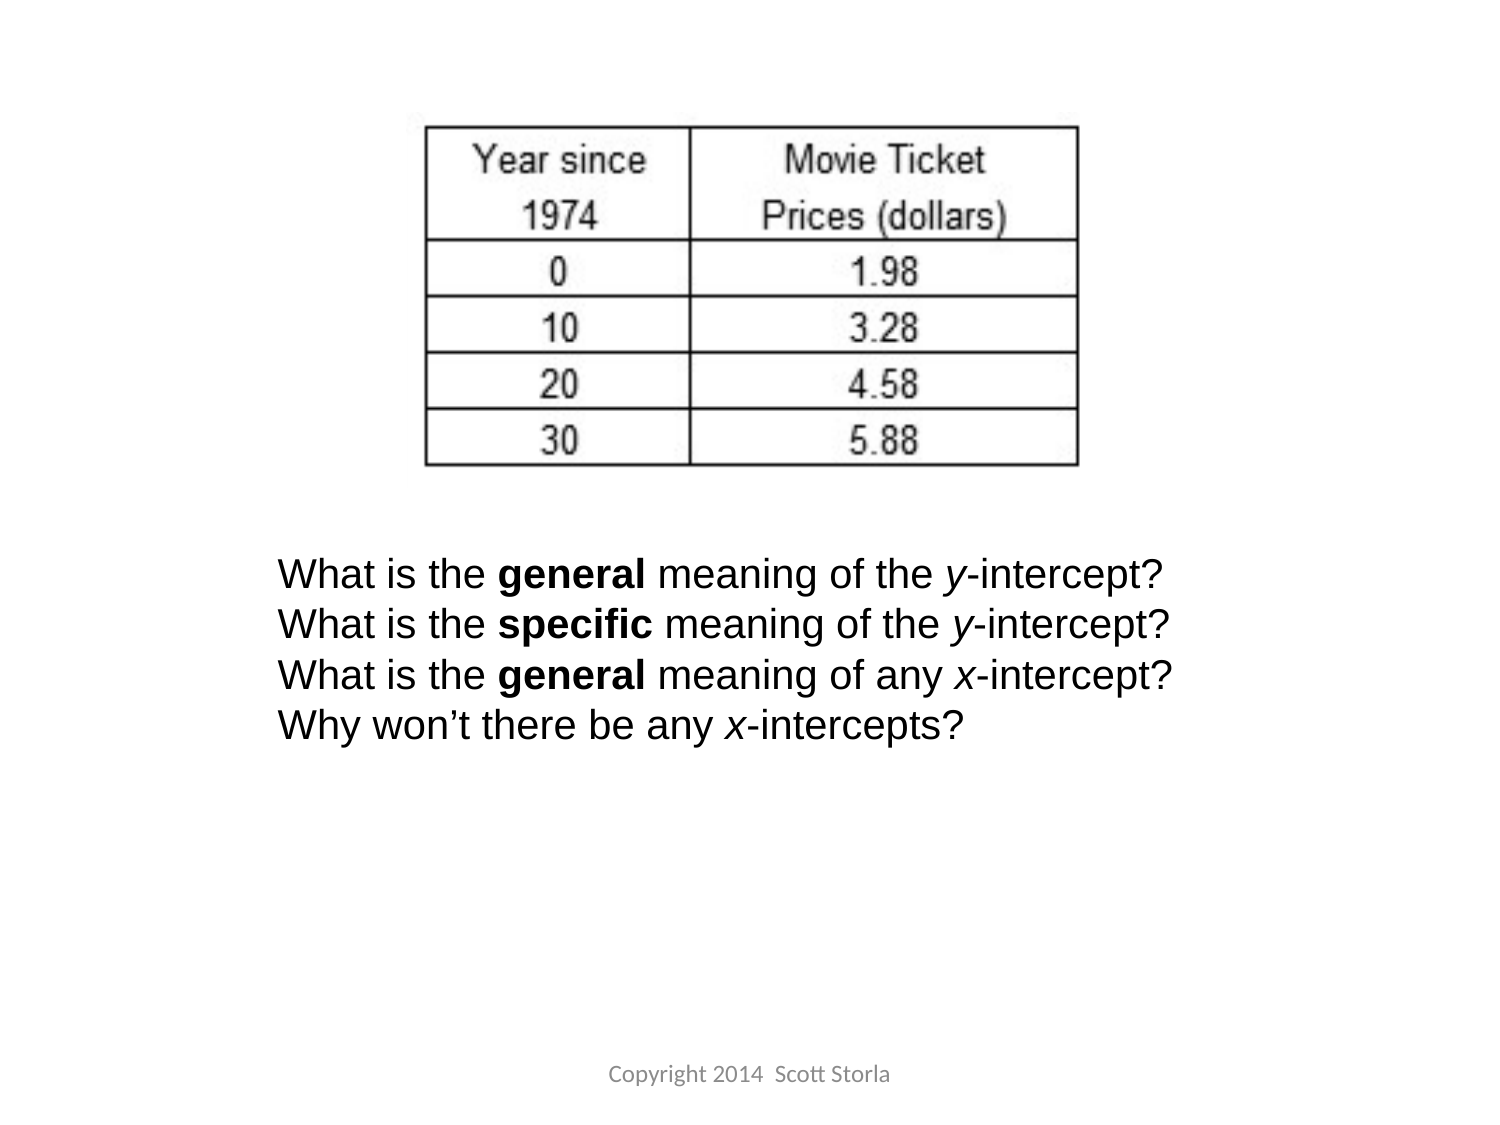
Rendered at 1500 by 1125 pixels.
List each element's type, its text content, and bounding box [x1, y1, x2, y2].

picture [405, 112, 1094, 488]
text_box What is the general meaning of the y-intercept? What is the specific meaning of the y-intercept? What is the general meaning of any x-intercept? Why won’t there be any x-intercepts? [262, 537, 1225, 758]
footer Copyright 2014 Scott Storla [512, 1042, 988, 1103]
